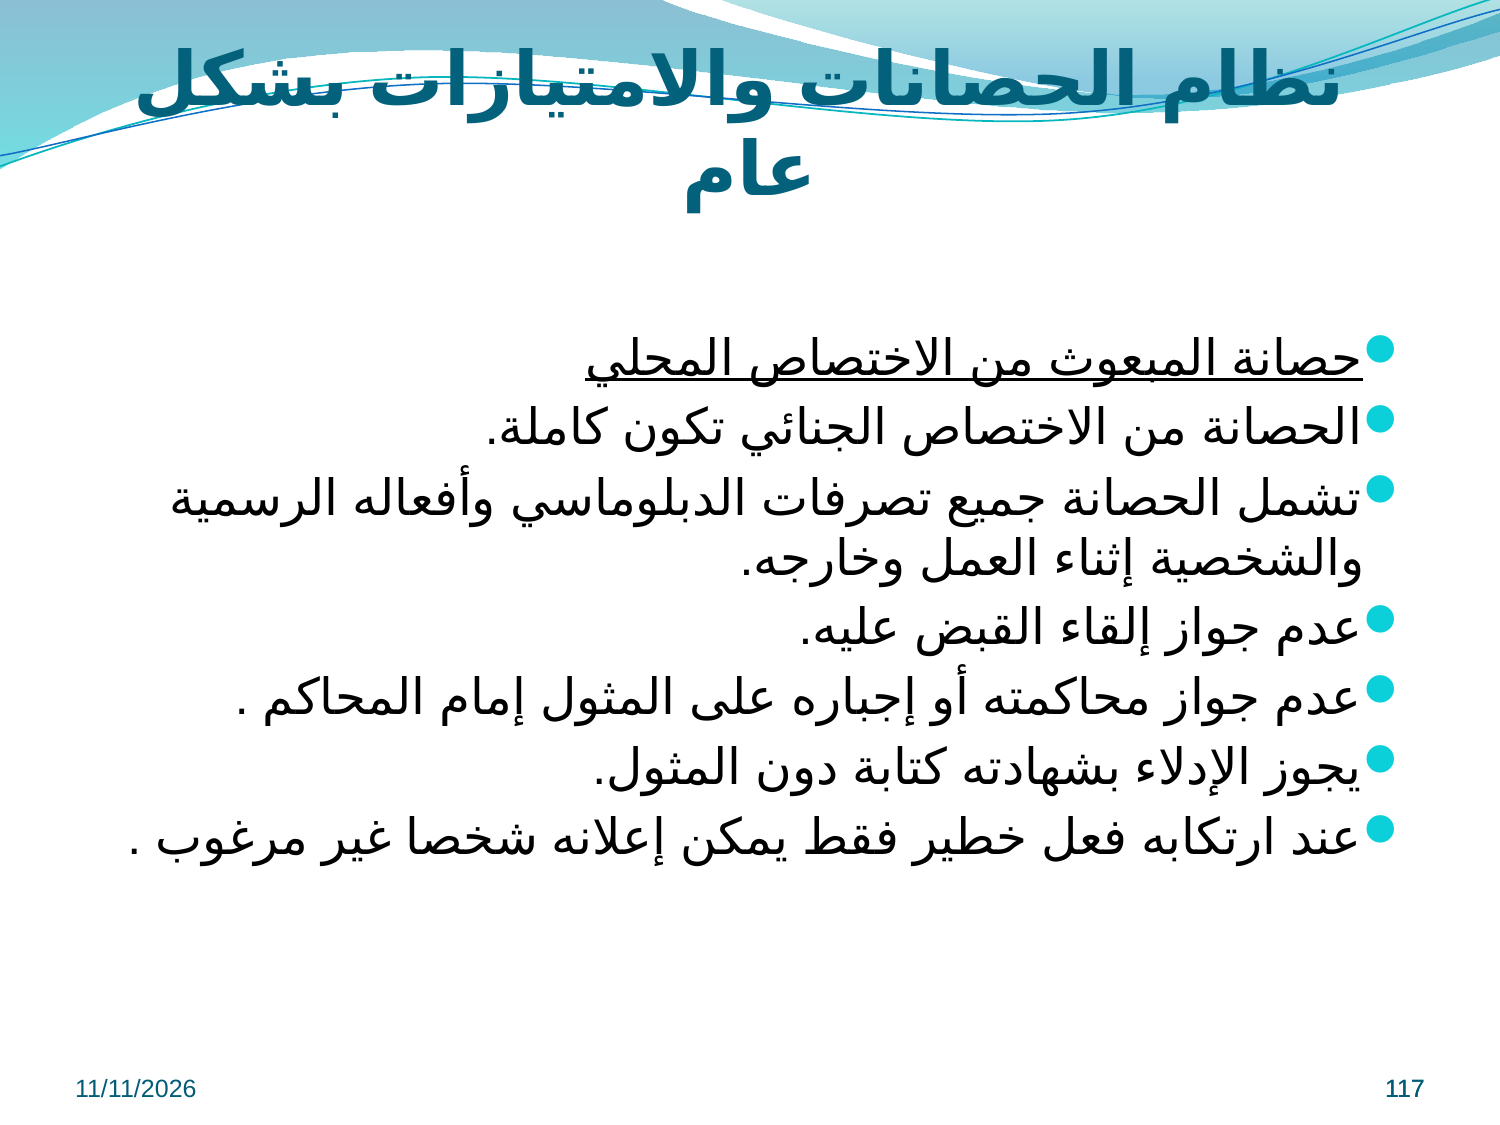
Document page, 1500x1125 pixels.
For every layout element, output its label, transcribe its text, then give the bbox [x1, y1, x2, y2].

text_box [159, 834, 280, 1030]
title نظام الحصانات والامتيازات بشكل عام [76, 61, 1402, 212]
text_box 117 [1299, 1042, 1425, 1103]
list حصانة المبعوث من الاختصاص المحلي الحصانة من الاختصاص الجنائي تكون كاملة. تشمل الحصانة جميع تصرفات الدبلوماسي وأفعاله الرسمية والشخصية إثناء العمل وخارجه. عدم جواز إلقاء القبض عليه. عدم جواز محاكمته أو إجباره على المثول إمام المحاكم . يجوز الإدلاء بشهادته كتابة دون المثول. عند ارتكابه فعل خطير فقط يمكن إعلانه شخصا غير مرغوب . [74, 317, 1426, 1038]
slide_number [75, 1042, 425, 1103]
